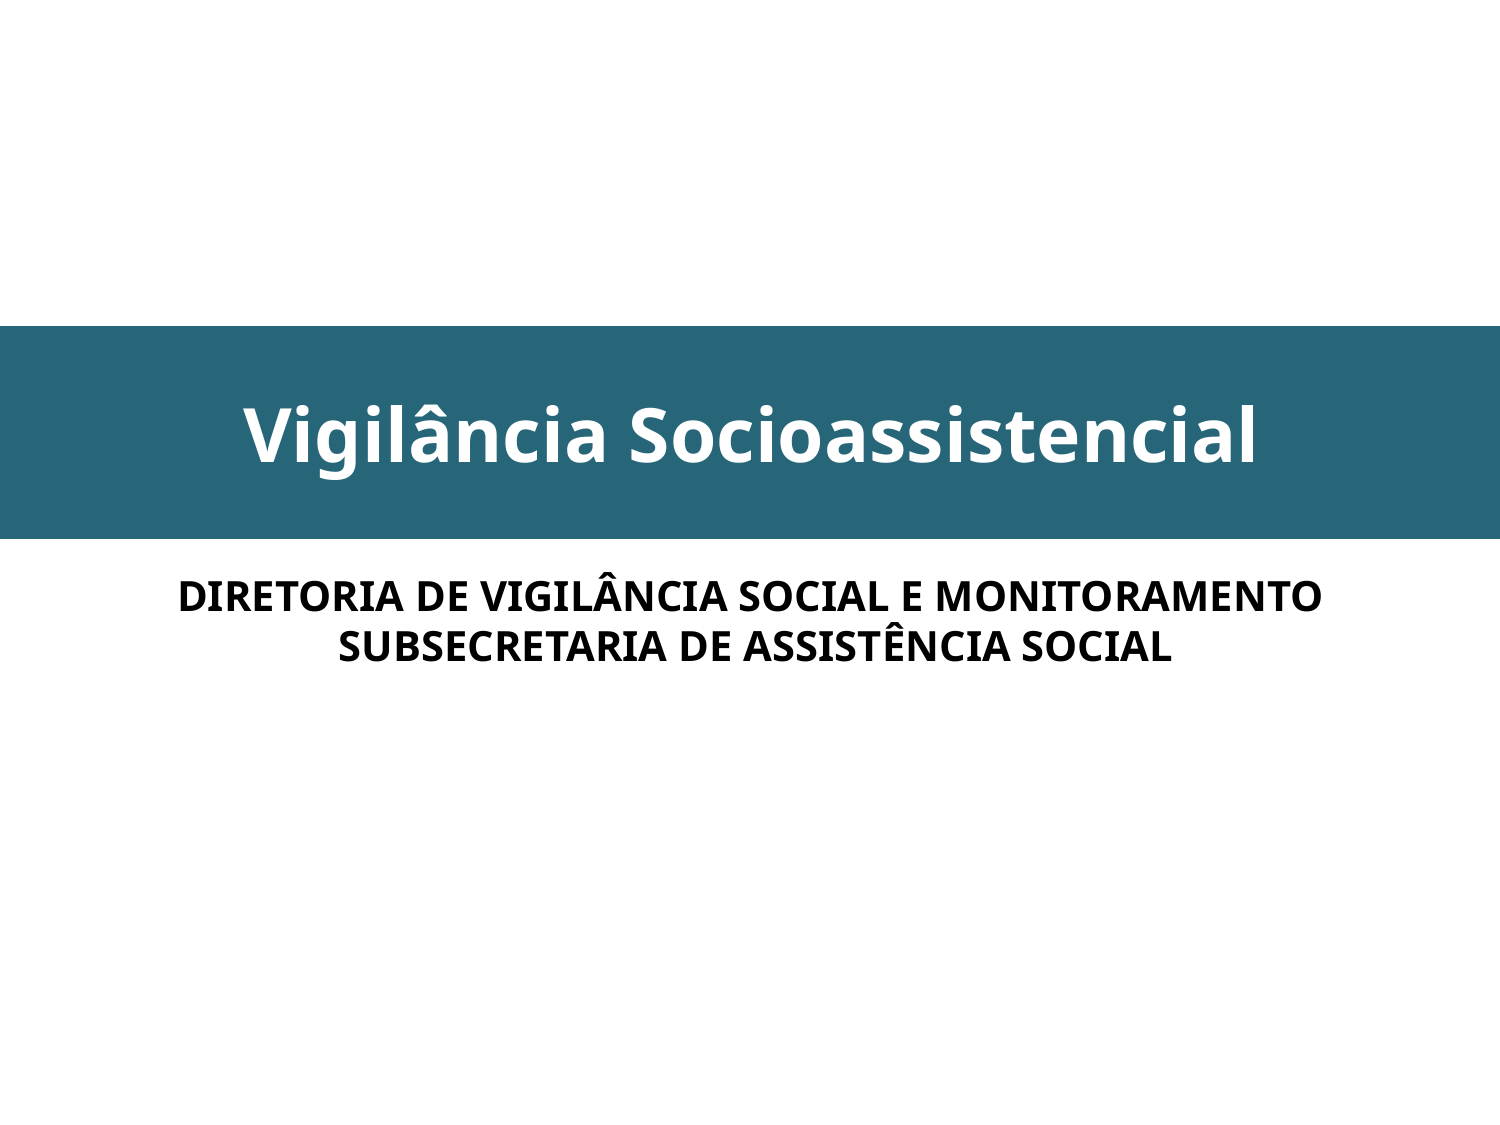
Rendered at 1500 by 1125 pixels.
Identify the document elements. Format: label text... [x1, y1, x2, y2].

text_box Vigilância Socioassistencial [161, 379, 1343, 485]
text_box [0, 326, 1500, 539]
text_box DIRETORIA DE VIGILÂNCIA SOCIAL E MONITORAMENTO SUBSECRETARIA DE ASSISTÊNCIA SOCIAL [5, 562, 1500, 678]
